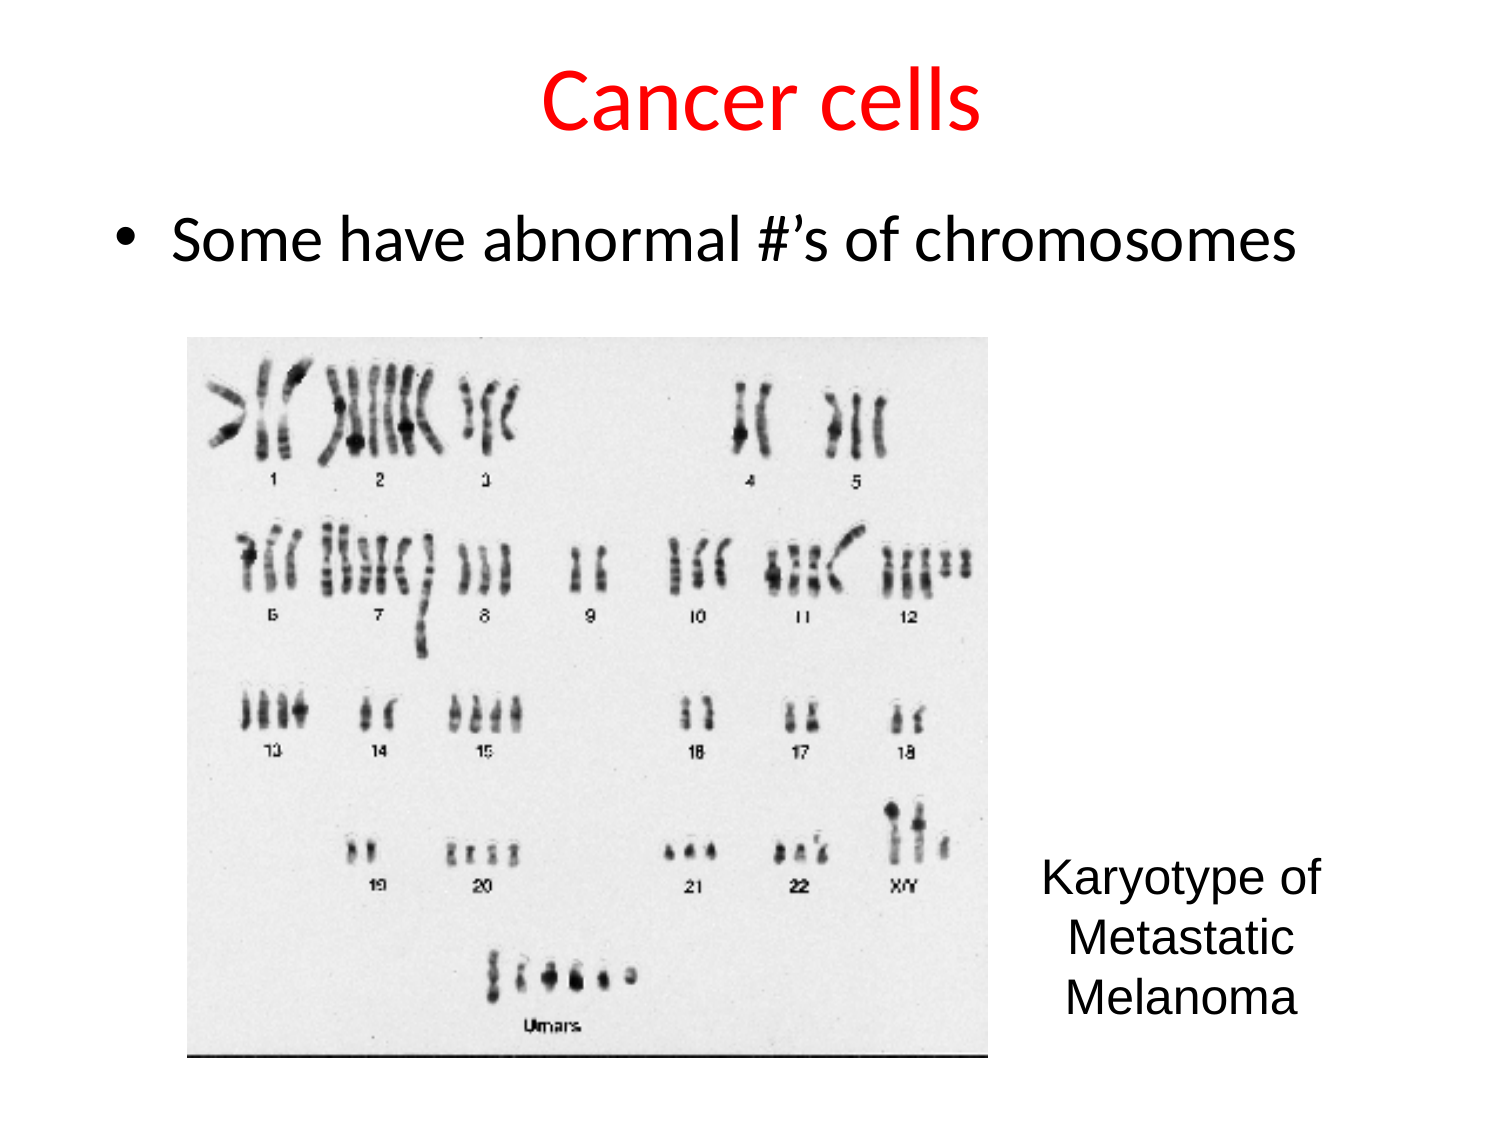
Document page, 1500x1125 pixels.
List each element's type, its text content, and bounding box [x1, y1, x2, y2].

list Some have abnormal #’s of chromosomes [99, 187, 1425, 955]
picture [187, 337, 988, 1059]
title Cancer cells [99, 12, 1425, 175]
text_box Karyotype of Metastatic Melanoma [991, 837, 1400, 1033]
